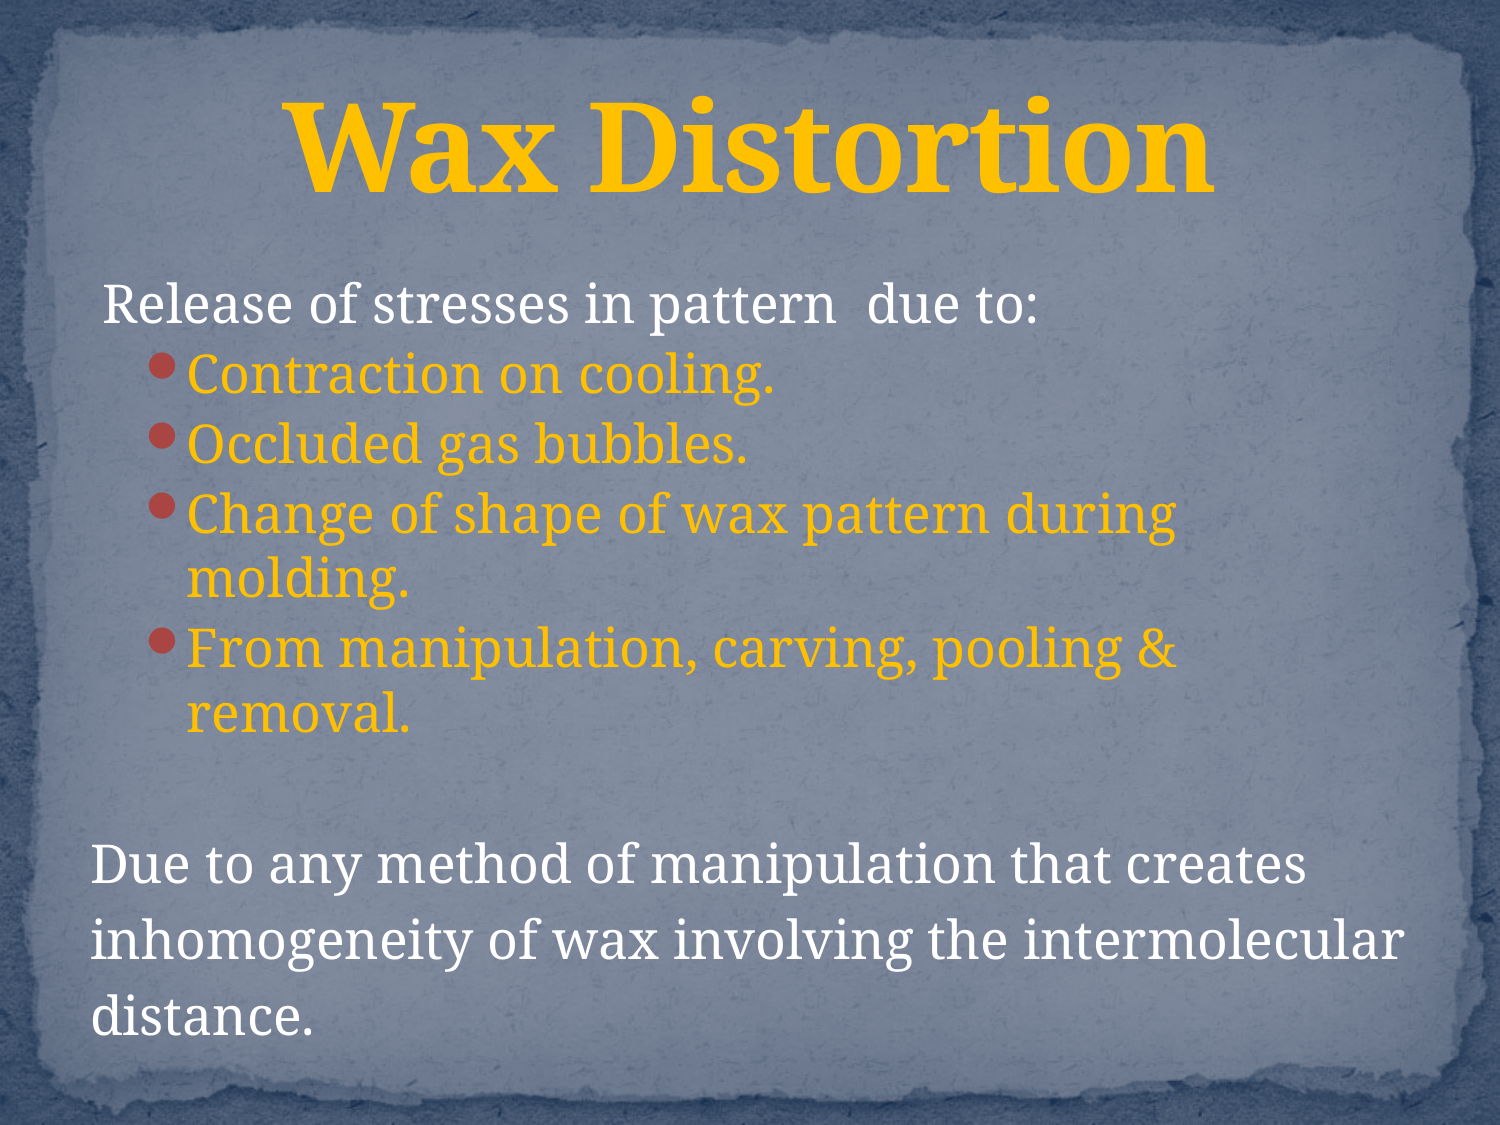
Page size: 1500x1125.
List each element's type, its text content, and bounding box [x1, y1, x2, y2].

title Wax Distortion [74, 24, 1425, 225]
list Release of stresses in pattern due to: Contraction on cooling. Occluded gas bubbles. Change of shape of wax pattern during molding. From manipulation, carving, pooling & removal. Due to any method of manipulation that creates inhomogeneity of wax involving the intermolecular distance. [75, 262, 1425, 1063]
